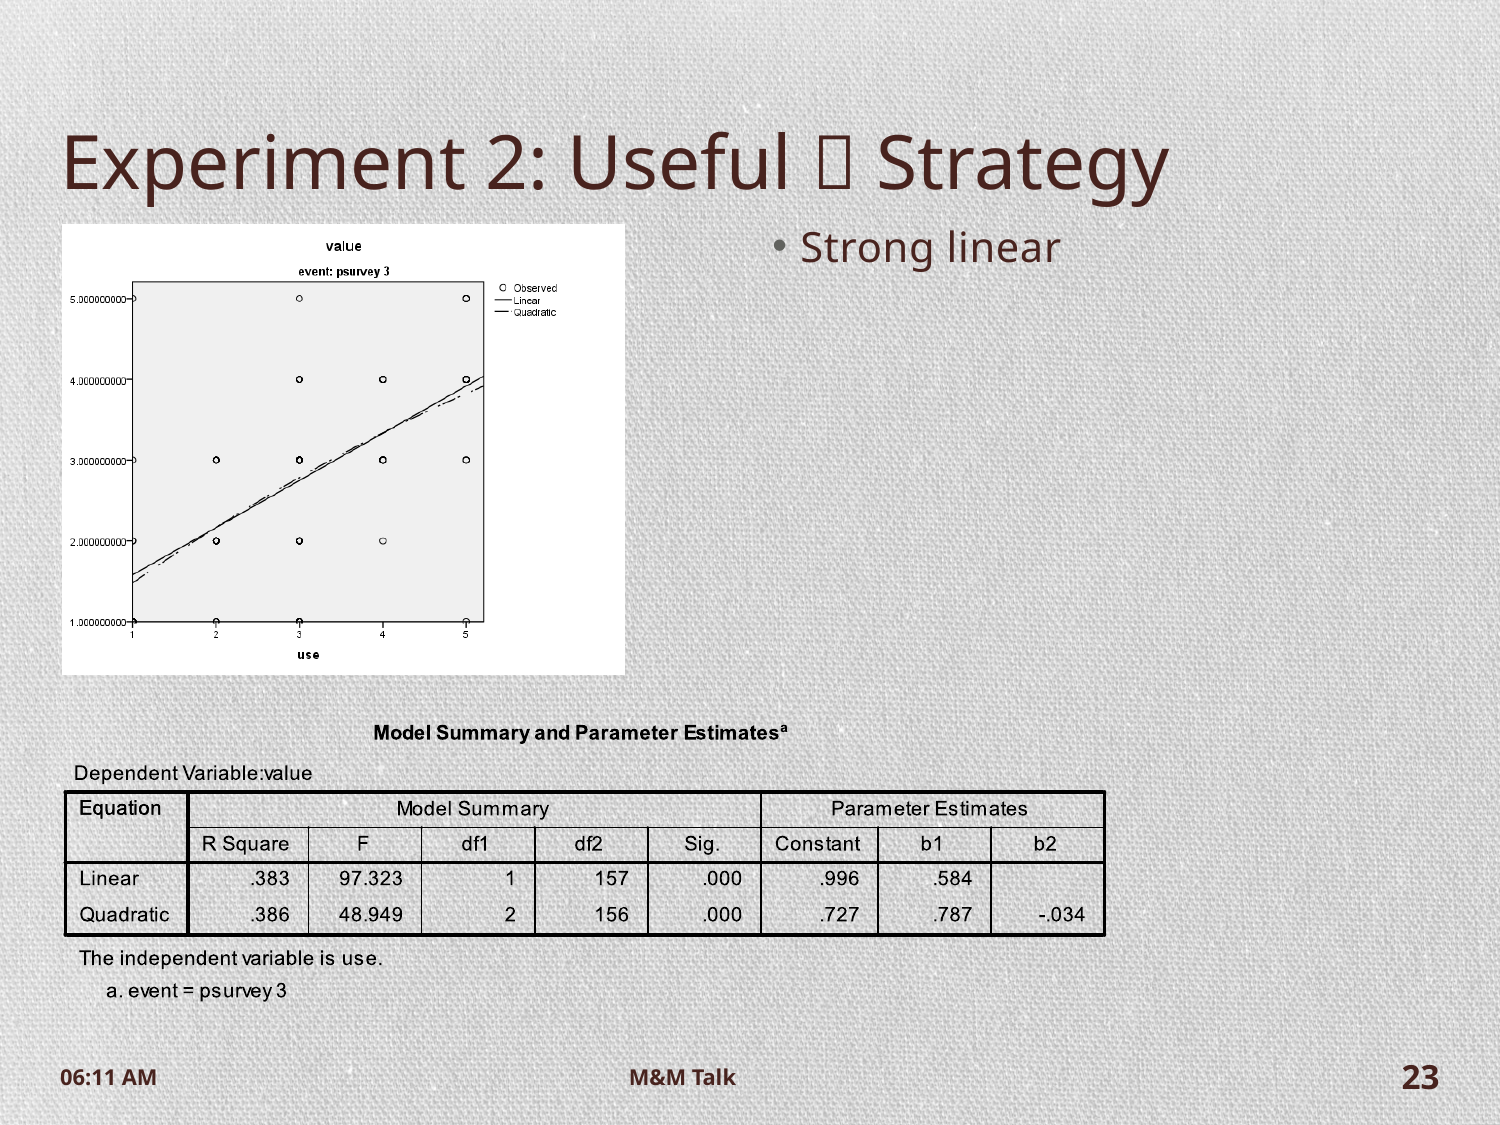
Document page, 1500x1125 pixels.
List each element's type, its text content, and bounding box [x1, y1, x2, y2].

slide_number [45, 1054, 396, 1103]
title Experiment 2: Useful  Strategy [45, 37, 1455, 213]
picture [59, 712, 1111, 1008]
footer M&M Talk [614, 1054, 1285, 1103]
list Strong linear [757, 213, 1455, 1023]
picture [62, 224, 625, 676]
slide_number 23 [1310, 1054, 1455, 1103]
